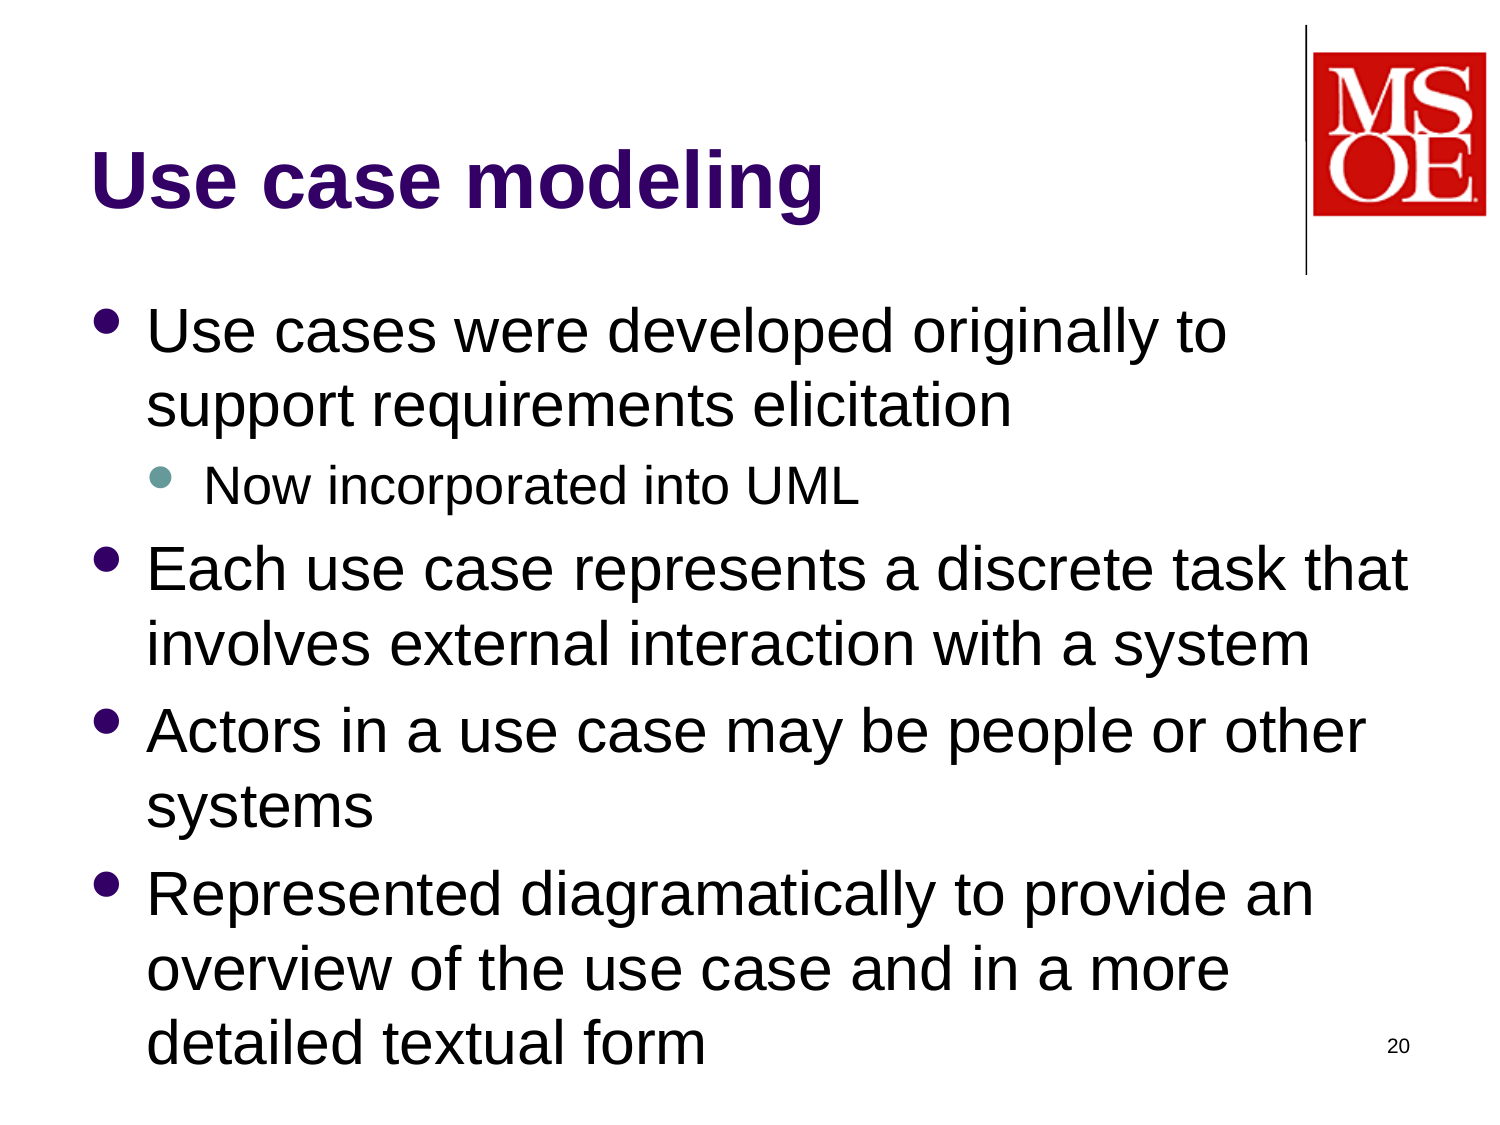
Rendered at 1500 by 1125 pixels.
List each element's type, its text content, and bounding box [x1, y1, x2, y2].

picture [1313, 37, 1488, 232]
list Use cases were developed originally to support requirements elicitation Now incorporated into UML Each use case represents a discrete task that involves external interaction with a system Actors in a use case may be people or other systems Represented diagramatically to provide an overview of the use case and in a more detailed textual form [75, 282, 1425, 1006]
slide_number 20 [1074, 1024, 1426, 1101]
title Use case modeling [75, 20, 1313, 233]
